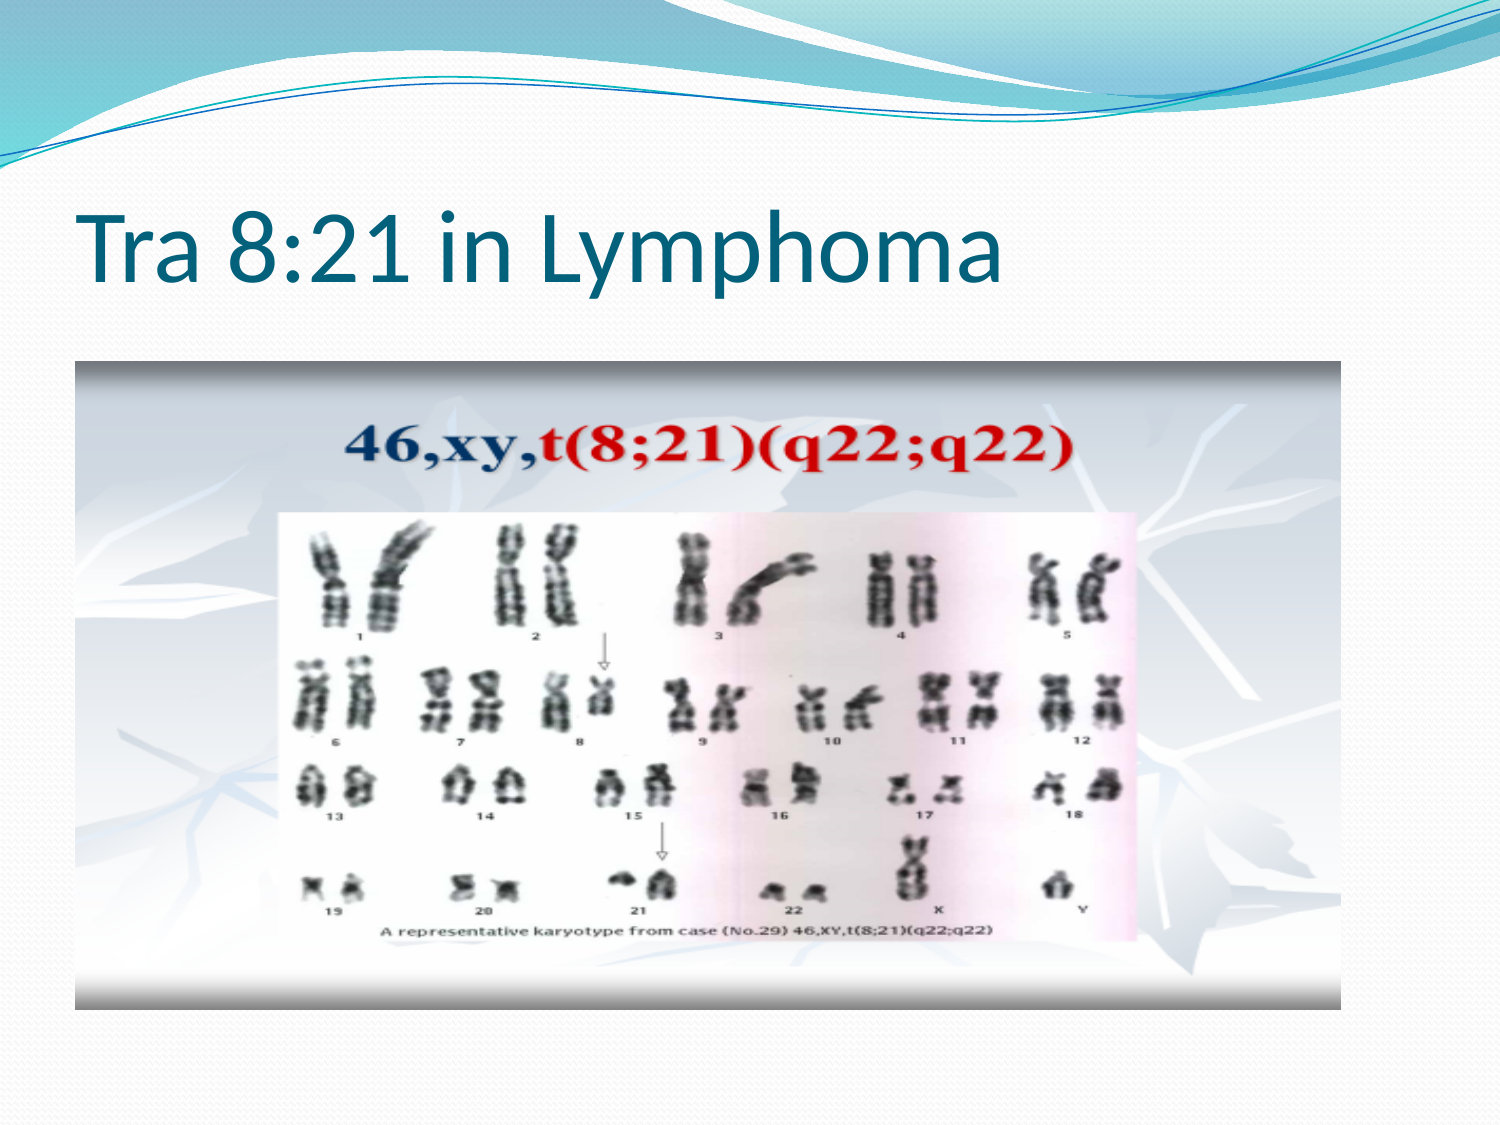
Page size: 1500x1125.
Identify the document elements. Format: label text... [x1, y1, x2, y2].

title Tra 8:21 in Lymphoma [75, 115, 1425, 303]
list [74, 361, 1341, 1010]
